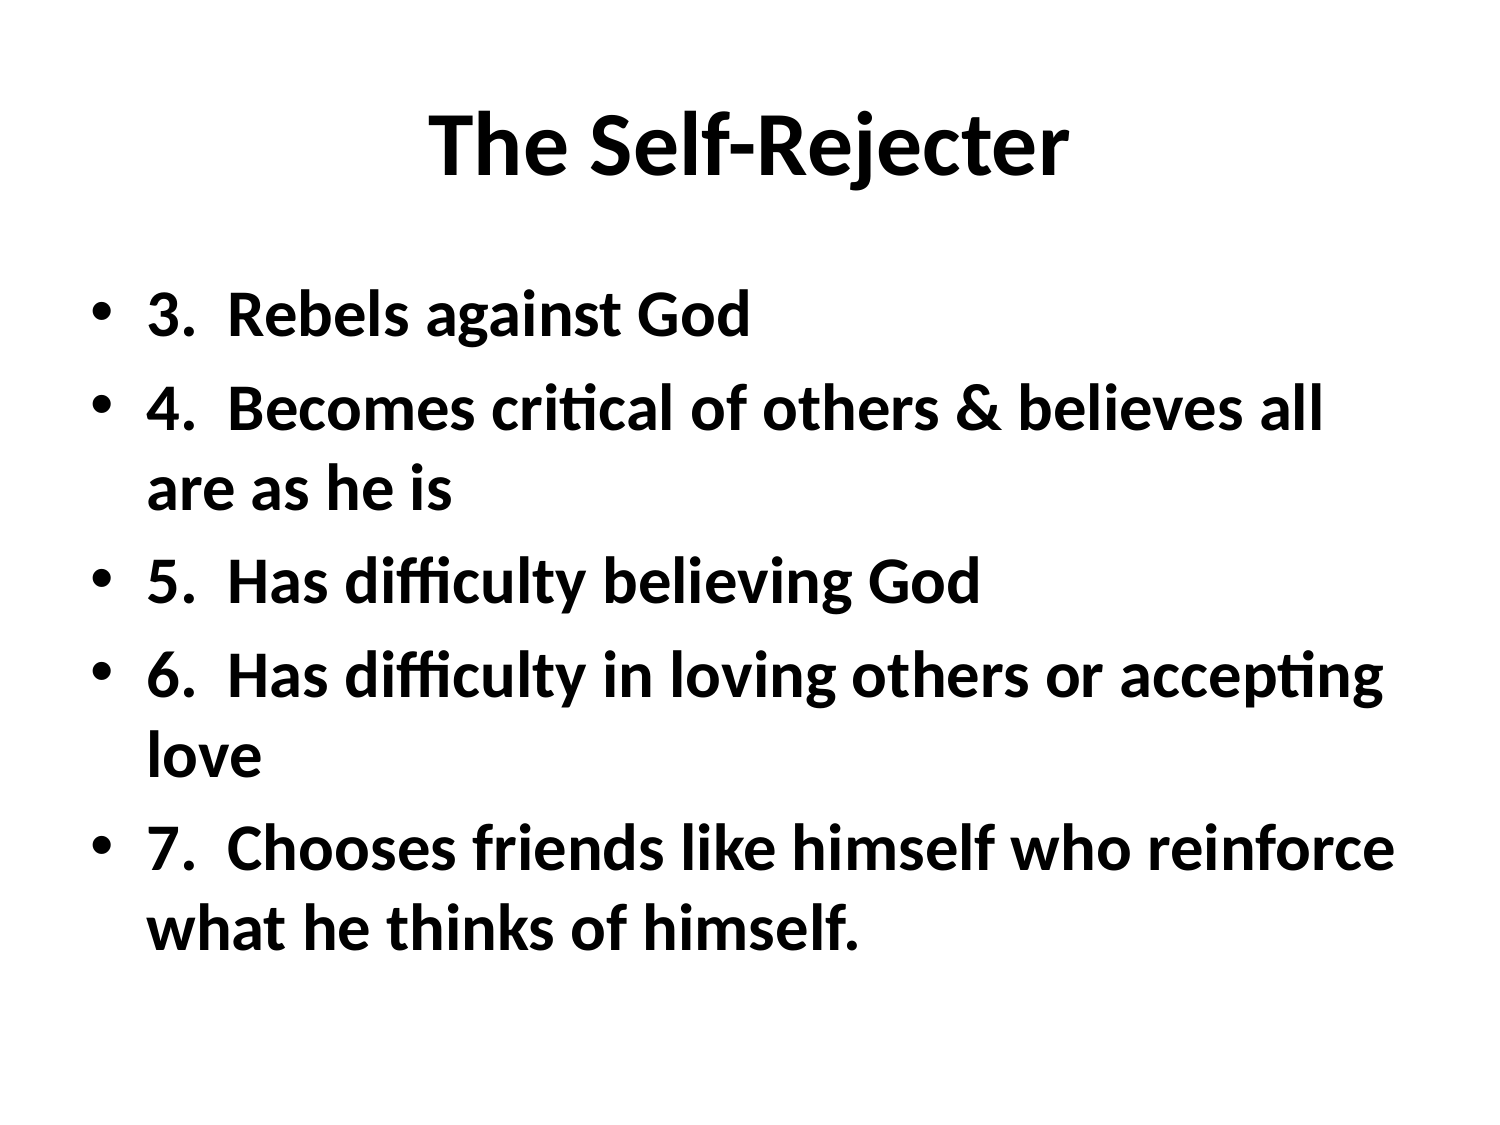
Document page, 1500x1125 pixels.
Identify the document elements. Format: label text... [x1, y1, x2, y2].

title The Self-Rejecter [75, 45, 1425, 233]
list 3. Rebels against God 4. Becomes critical of others & believes all are as he is 5. Has difficulty believing God 6. Has difficulty in loving others or accepting love 7. Chooses friends like himself who reinforce what he thinks of himself. [75, 262, 1425, 1005]
